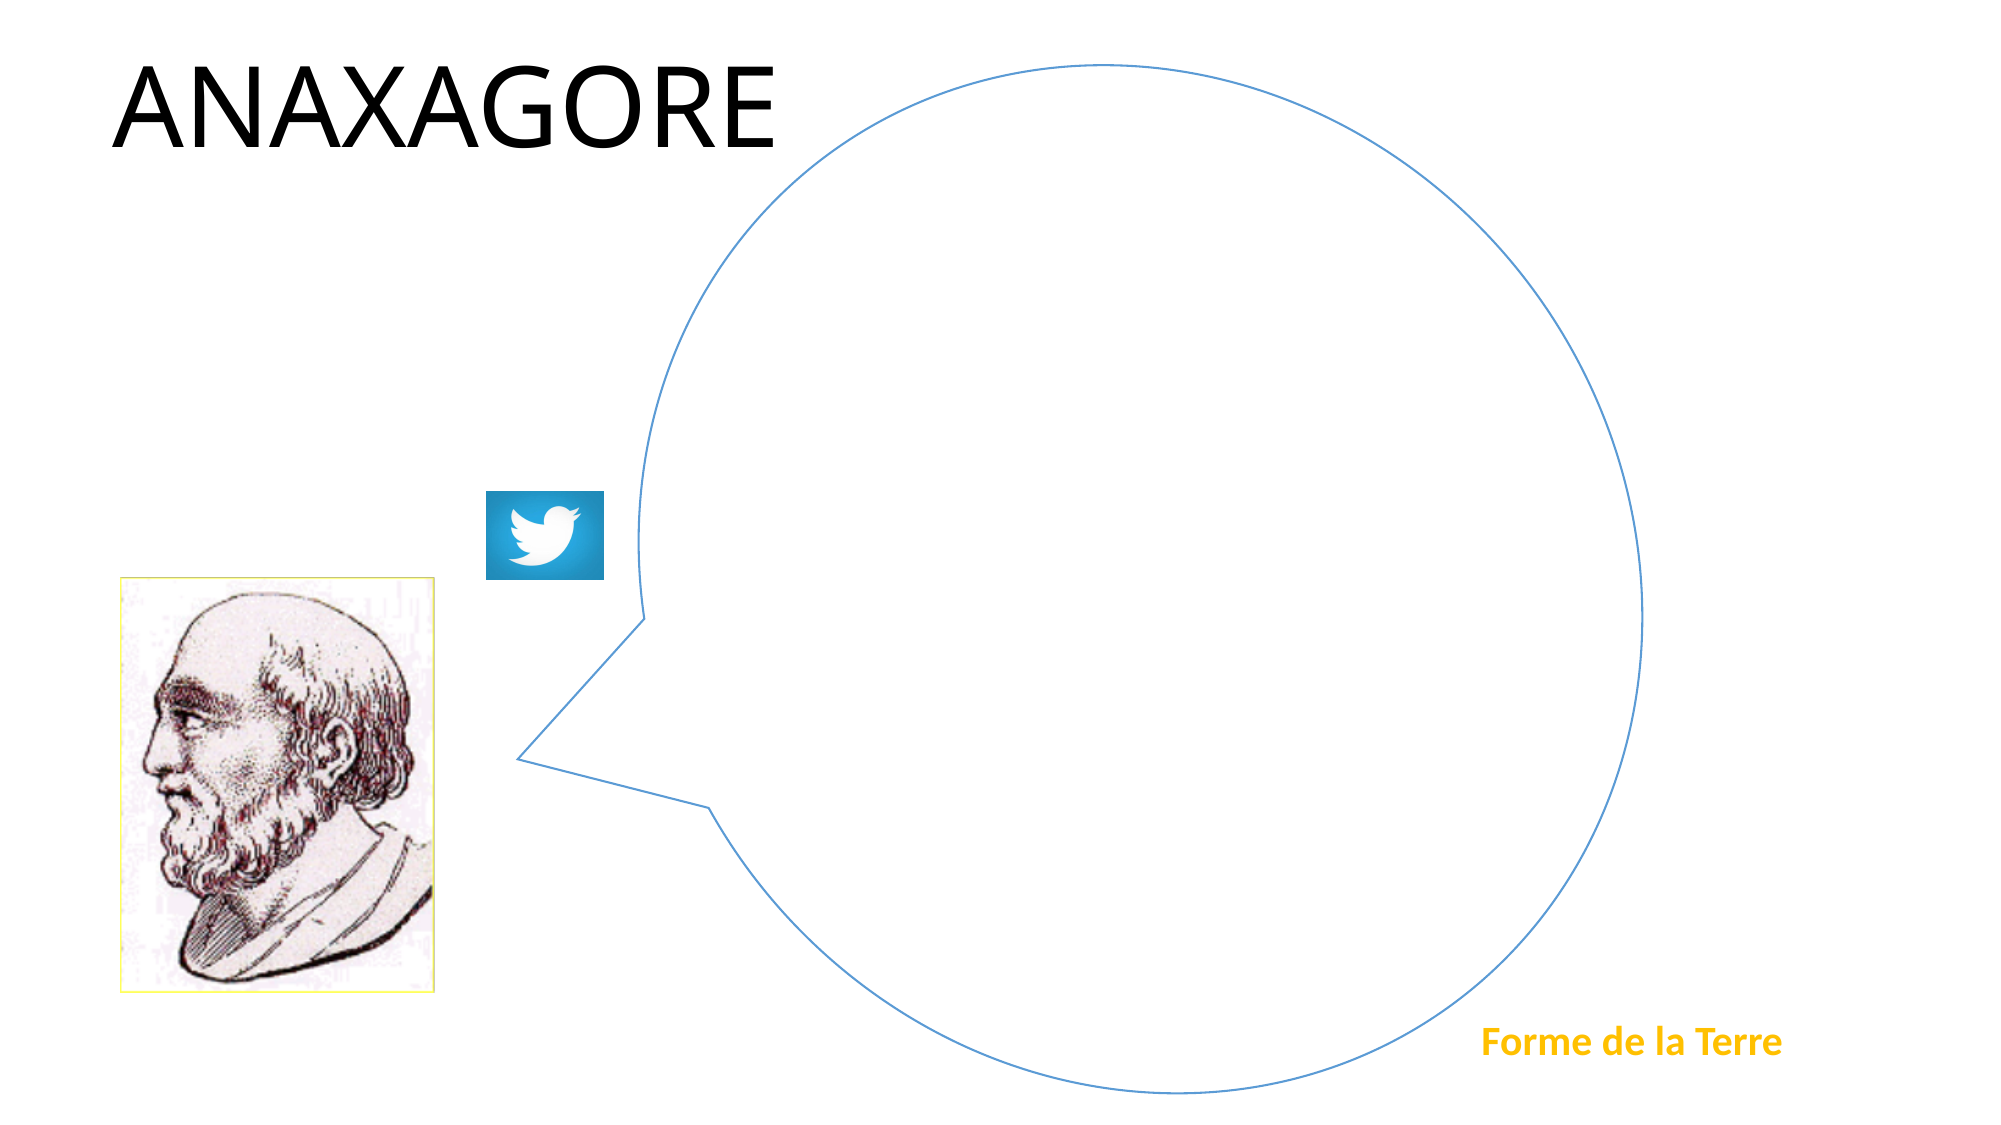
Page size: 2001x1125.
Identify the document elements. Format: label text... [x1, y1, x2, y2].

text_box Forme de la Terre [1132, 1006, 2000, 1125]
picture [120, 576, 436, 993]
picture [486, 491, 604, 580]
text_box [515, 64, 1644, 1095]
text_box ANAXAGORE [0, 27, 947, 268]
